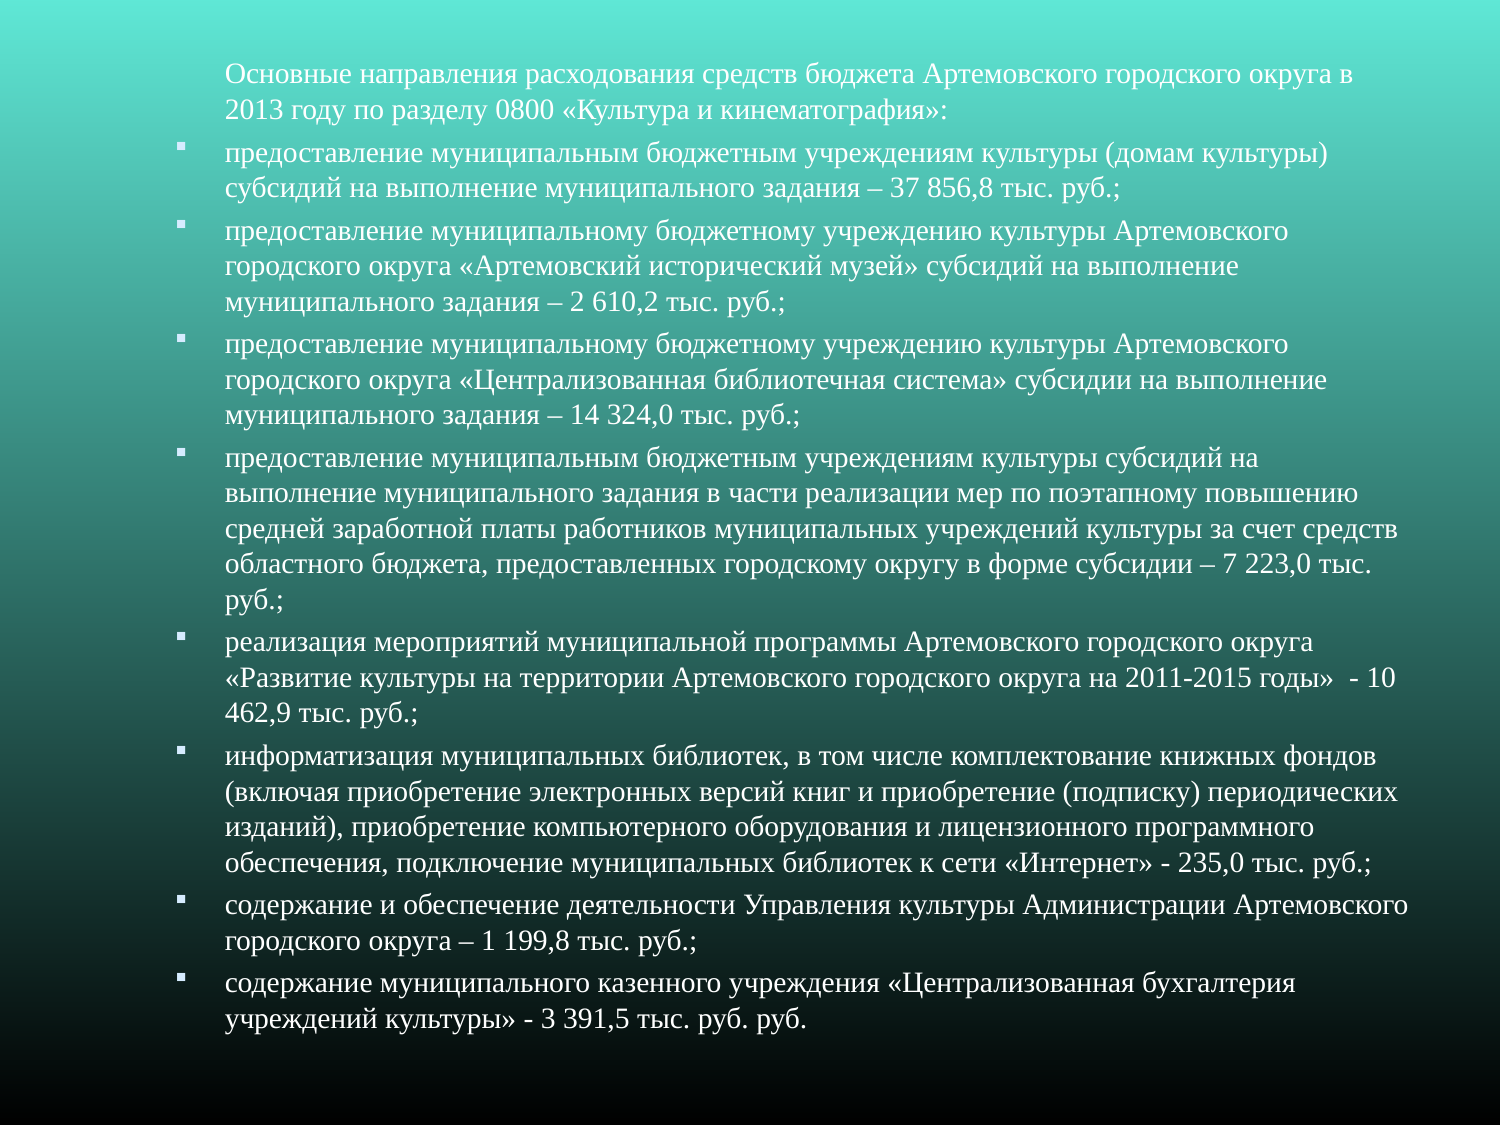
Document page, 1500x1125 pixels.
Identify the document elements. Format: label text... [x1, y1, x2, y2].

list Основные направления расходования средств бюджета Артемовского городского округа в 2013 году по разделу 0800 «Культура и кинематография»: предоставление муниципальным бюджетным учреждениям культуры (домам культуры) субсидий на выполнение муниципального задания – 37 856,8 тыс. руб.; предоставление муниципальному бюджетному учреждению культуры Артемовского городского округа «Артемовский исторический музей» субсидий на выполнение муниципального задания – 2 610,2 тыс. руб.; предоставление муниципальному бюджетному учреждению культуры Артемовского городского округа «Централизованная библиотечная система» субсидии на выполнение муниципального задания – 14 324,0 тыс. руб.; предоставление муниципальным бюджетным учреждениям культуры субсидий на выполнение муниципального задания в части реализации мер по поэтапному повышению средней заработной платы работников муниципальных учреждений культуры за счет средств областного бюджета, предоставленных городскому округу в форме субсидии – 7 223,0 тыс. руб.; реализация мероприятий муниципальной программы Артемовского городского округа «Развитие культуры на территории Артемовского городского округа на 2011-2015 годы» - 10 462,9 тыс. руб.; информатизация муниципальных библиотек, в том числе комплектование книжных фондов (включая приобретение электронных версий книг и приобретение (подписку) периодических изданий), приобретение компьютерного оборудования и лицензионного программного обеспечения, подключение муниципальных библиотек к сети «Интернет» - 235,0 тыс. руб.; содержание и обеспечение деятельности Управления культуры Администрации Артемовского городского округа – 1 199,8 тыс. руб.; содержание муниципального казенного учреждения «Централизованная бухгалтерия учреждений культуры» - 3 391,5 тыс. руб. руб. [150, 46, 1425, 1090]
